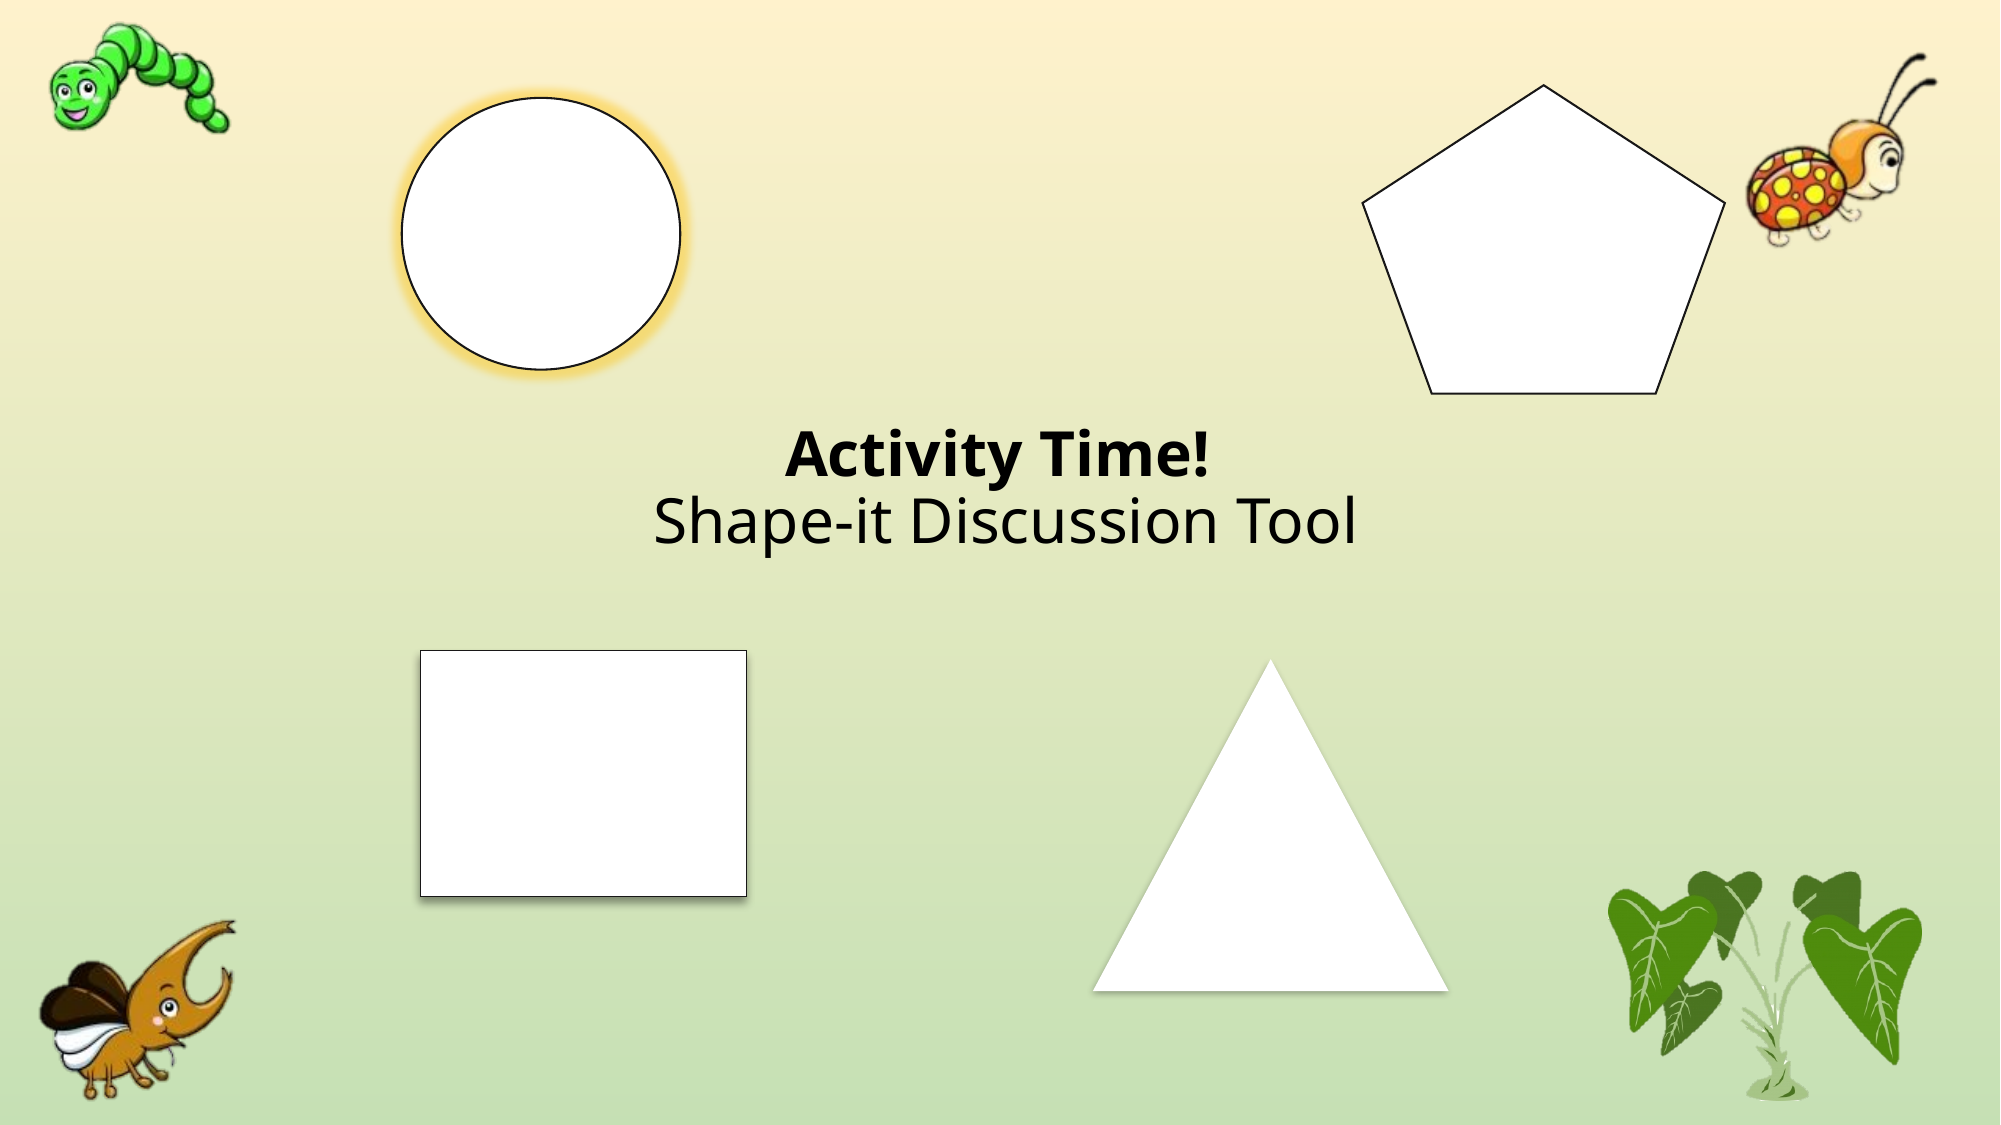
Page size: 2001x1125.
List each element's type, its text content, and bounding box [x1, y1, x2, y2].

title Activity Time! Shape-it Discussion Tool [107, 415, 1904, 633]
picture [1608, 871, 1922, 1102]
text_box [1361, 83, 1727, 395]
picture [31, 913, 244, 1108]
picture [1743, 43, 1948, 263]
text_box [1091, 656, 1451, 993]
text_box [400, 96, 682, 371]
text_box [420, 650, 747, 897]
picture [42, 0, 233, 153]
